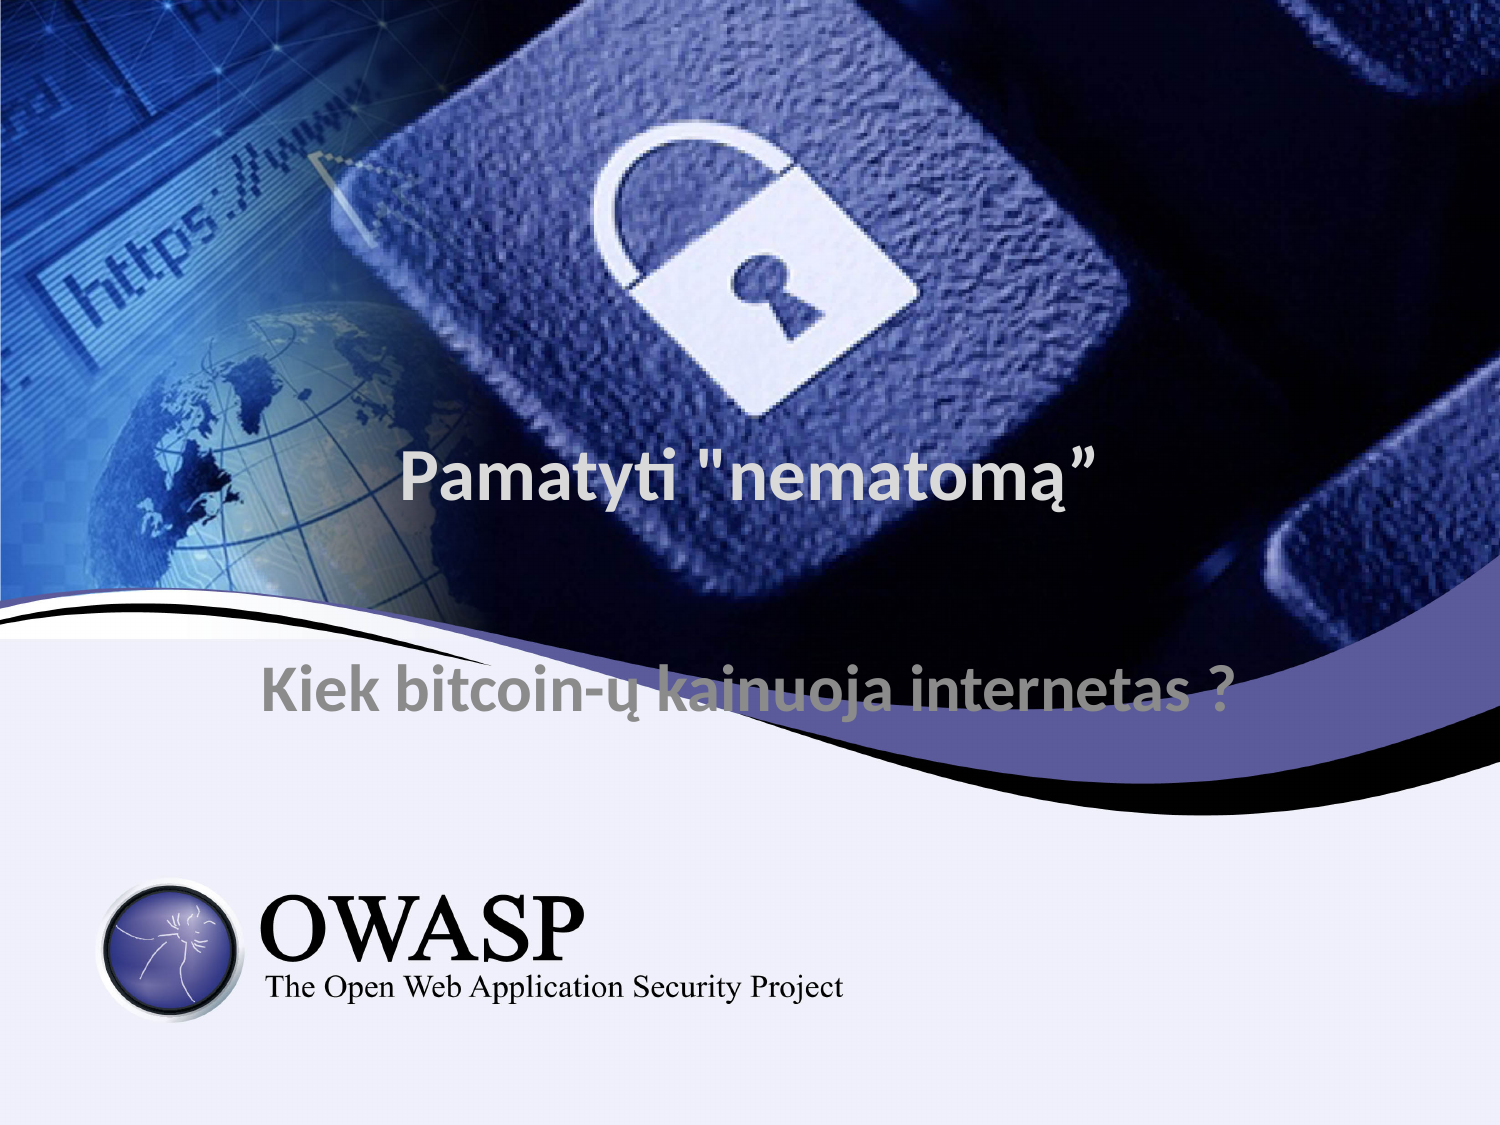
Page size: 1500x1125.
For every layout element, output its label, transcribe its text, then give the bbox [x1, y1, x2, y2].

picture [0, 0, 1500, 1125]
subtitle Kiek bitcoin-ų kainuoja internetas ? [225, 637, 1275, 925]
title Pamatyti "nematomą” [112, 349, 1388, 591]
